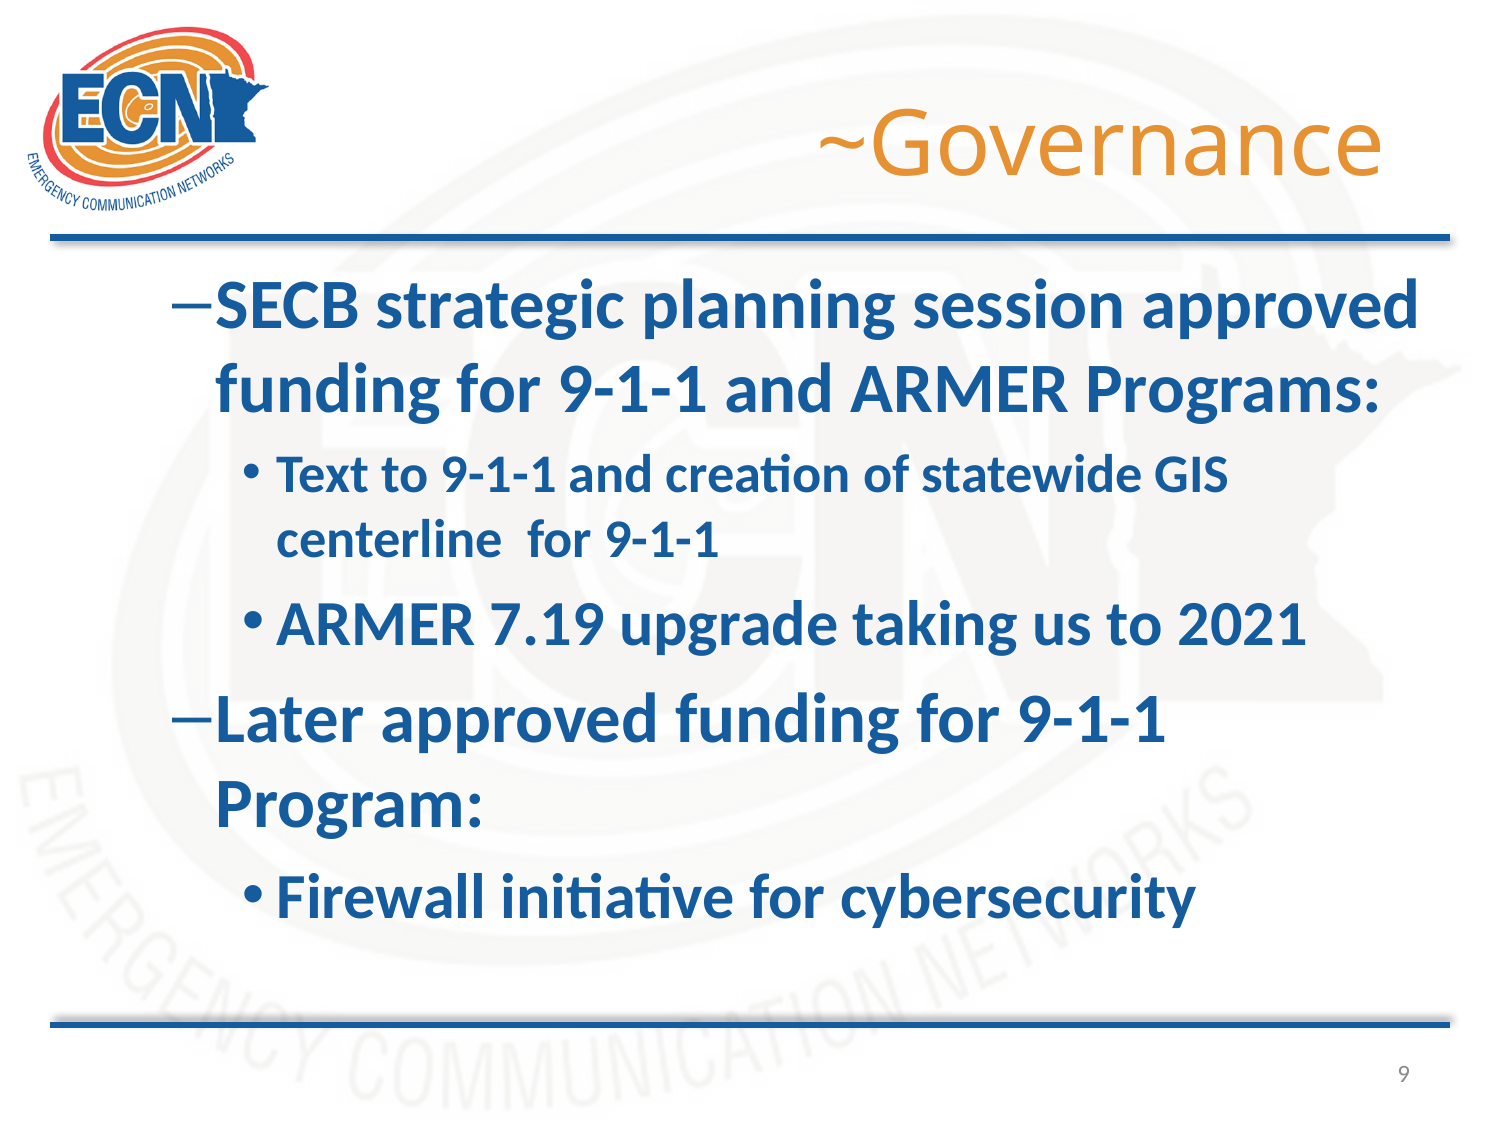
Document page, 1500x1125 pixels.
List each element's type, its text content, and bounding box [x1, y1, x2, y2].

list SECB strategic planning session approved funding for 9-1-1 and ARMER Programs: Text to 9-1-1 and creation of statewide GIS centerline for 9-1-1 ARMER 7.19 upgrade taking us to 2021 Later approved funding for 9-1-1 Program: Firewall initiative for cybersecurity [87, 249, 1463, 1000]
title ~Governance [300, 45, 1425, 233]
picture [24, 24, 275, 213]
